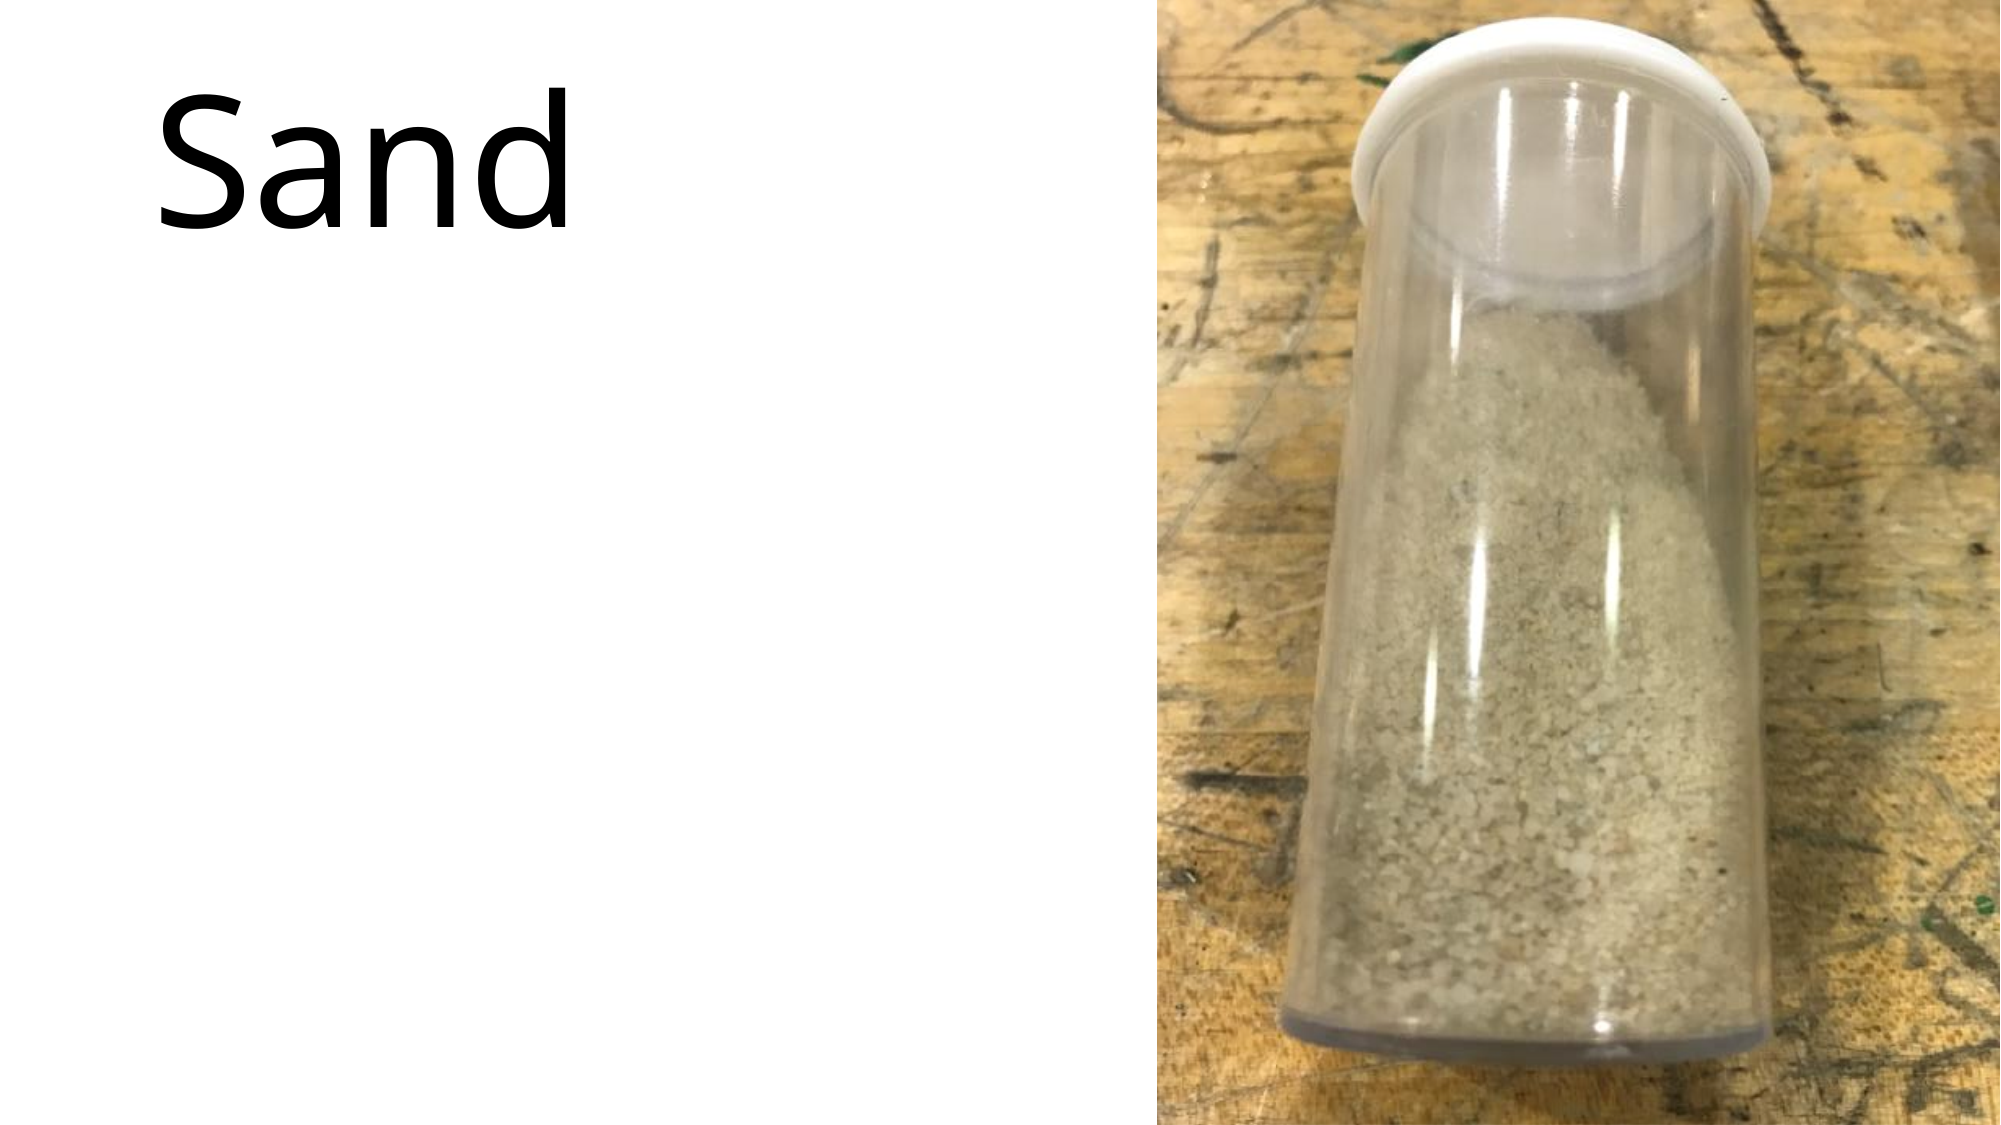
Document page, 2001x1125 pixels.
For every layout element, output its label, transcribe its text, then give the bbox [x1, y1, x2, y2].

picture [1015, 1, 2000, 1124]
title Sand [137, 59, 1157, 278]
